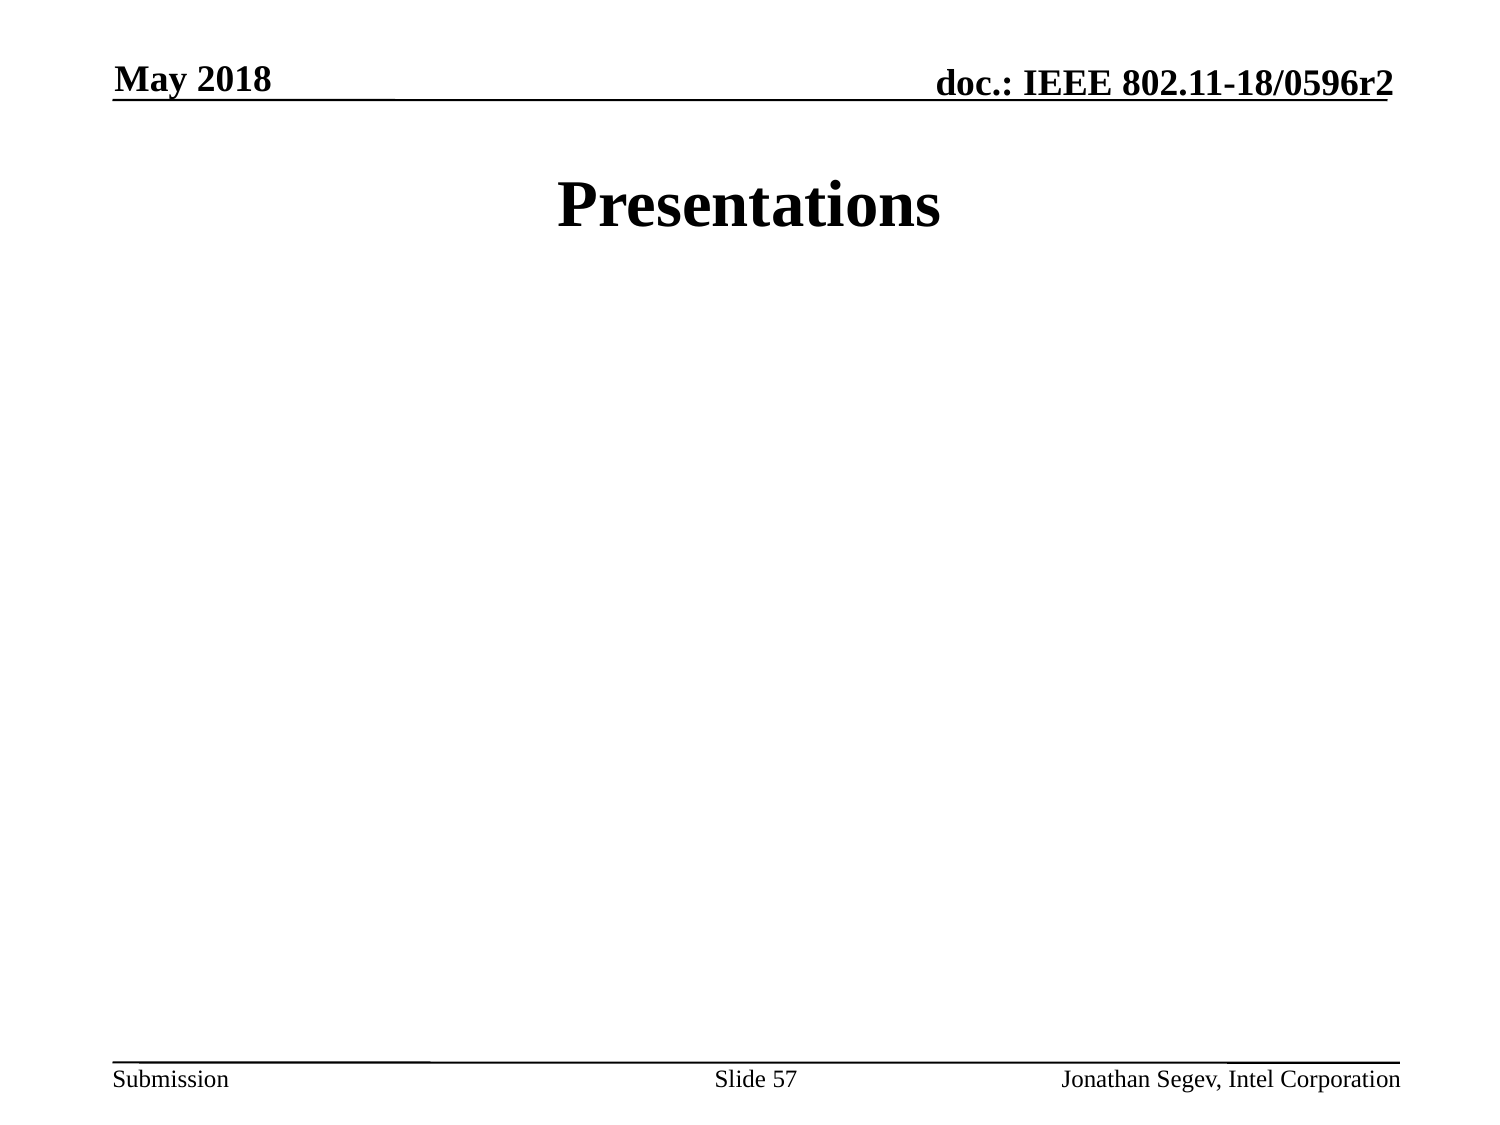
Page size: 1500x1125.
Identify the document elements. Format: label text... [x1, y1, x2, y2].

footer Jonathan Segev, Intel Corporation [878, 1061, 1402, 1093]
title Presentations [112, 112, 1388, 288]
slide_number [114, 54, 423, 100]
slide_number Slide 57 [712, 1061, 800, 1123]
